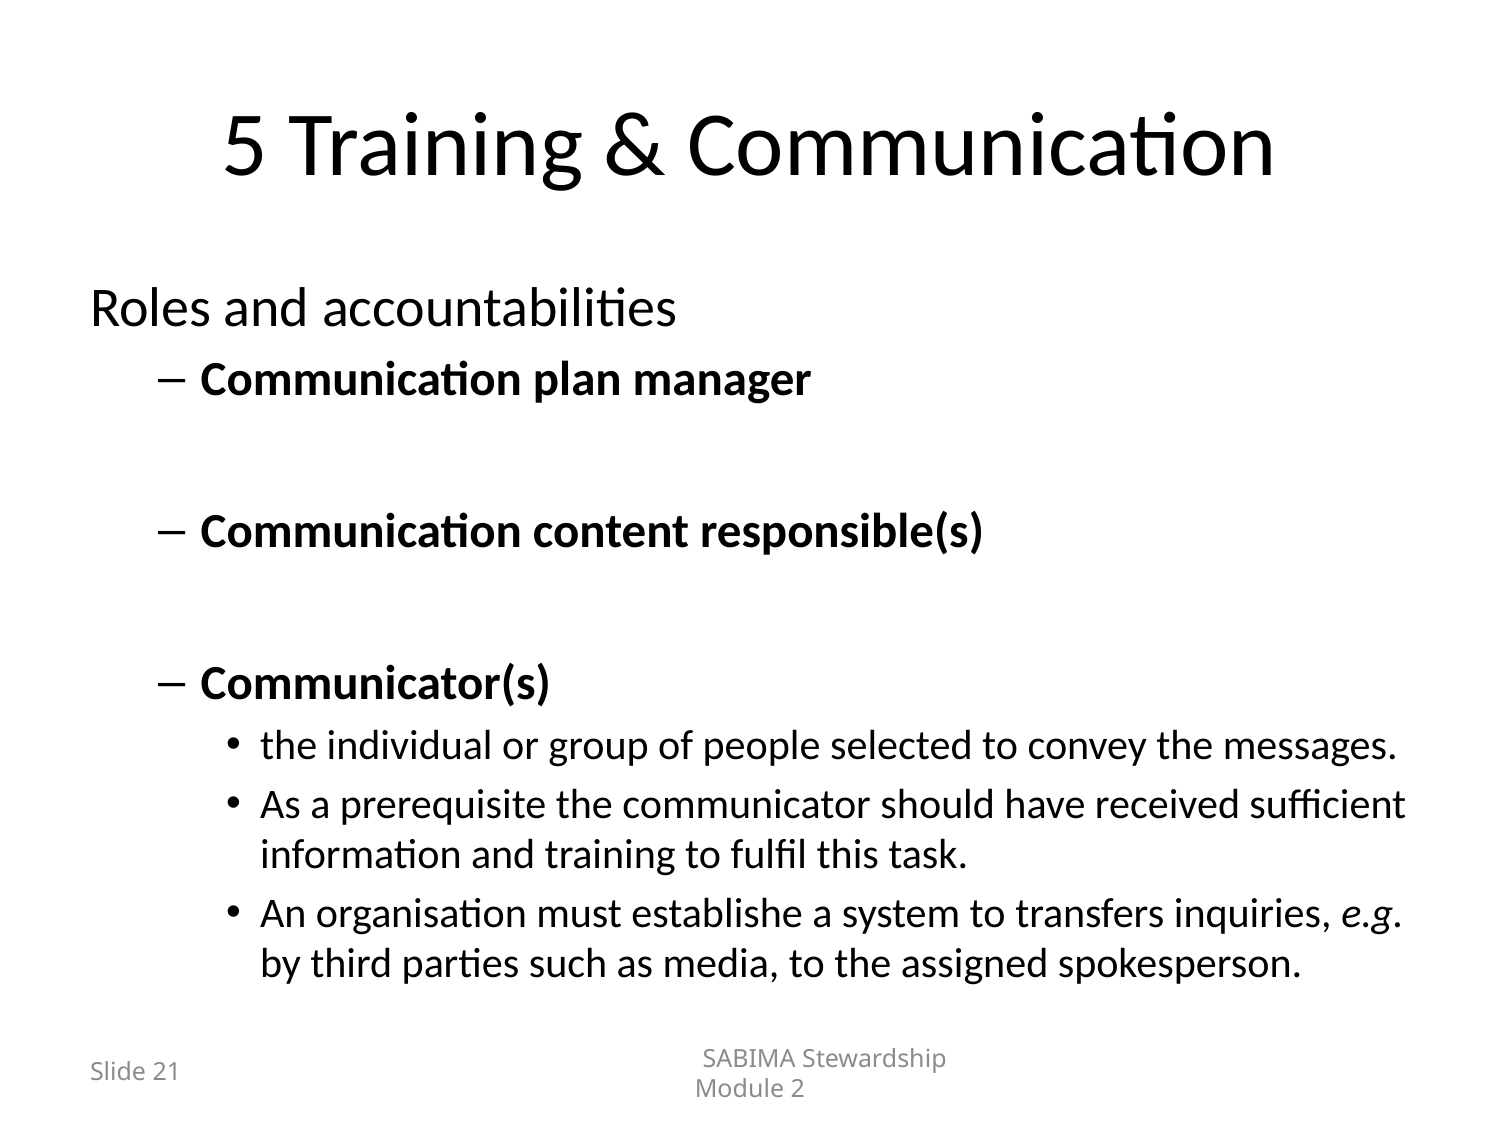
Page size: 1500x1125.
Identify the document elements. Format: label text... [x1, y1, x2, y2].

title 5 Training & Communication [74, 44, 1426, 233]
list Roles and accountabilities Communication plan manager Communication content responsible(s) Communicator(s) the individual or group of people selected to convey the messages. As a prerequisite the communicator should have received sufficient information and training to fulfil this task. An organisation must establishe a system to transfers inquiries, e.g. by third parties such as media, to the assigned spokesperson. [74, 262, 1426, 1006]
slide_number Slide 21 [75, 1042, 425, 1103]
footer SABIMA Stewardship Module 2 [512, 1042, 988, 1103]
